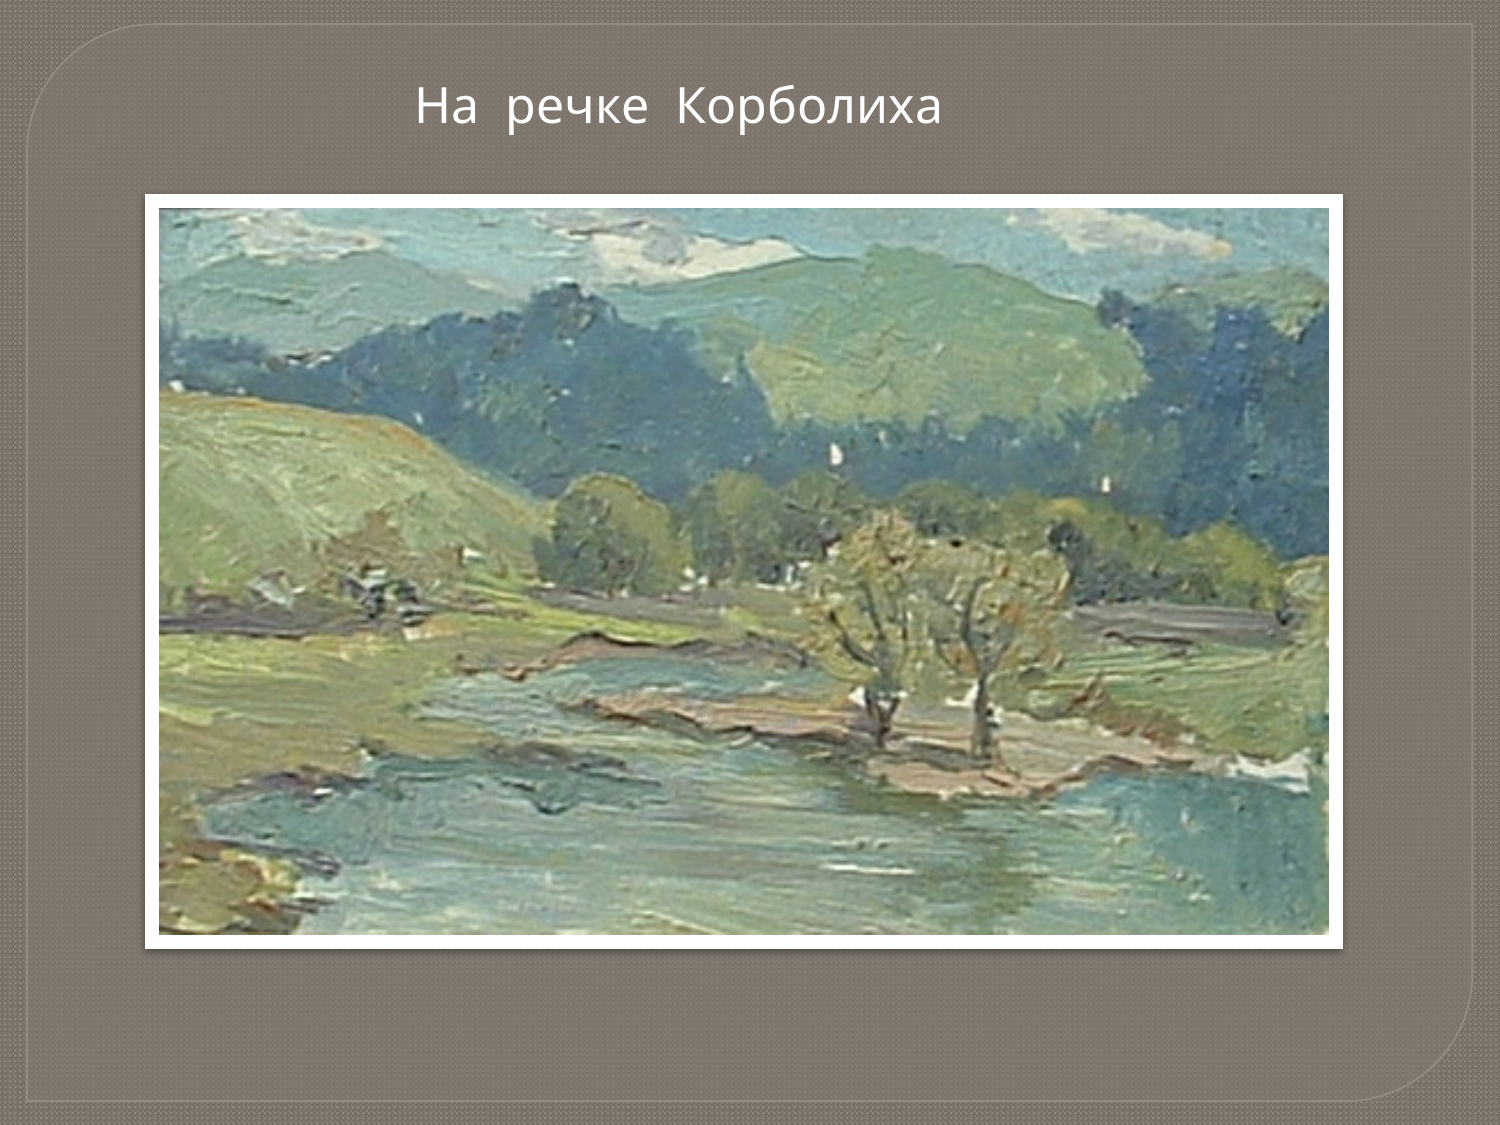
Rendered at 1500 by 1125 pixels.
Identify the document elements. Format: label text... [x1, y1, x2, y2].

picture [159, 207, 1329, 935]
title На речке Корболиха [0, 43, 1350, 141]
